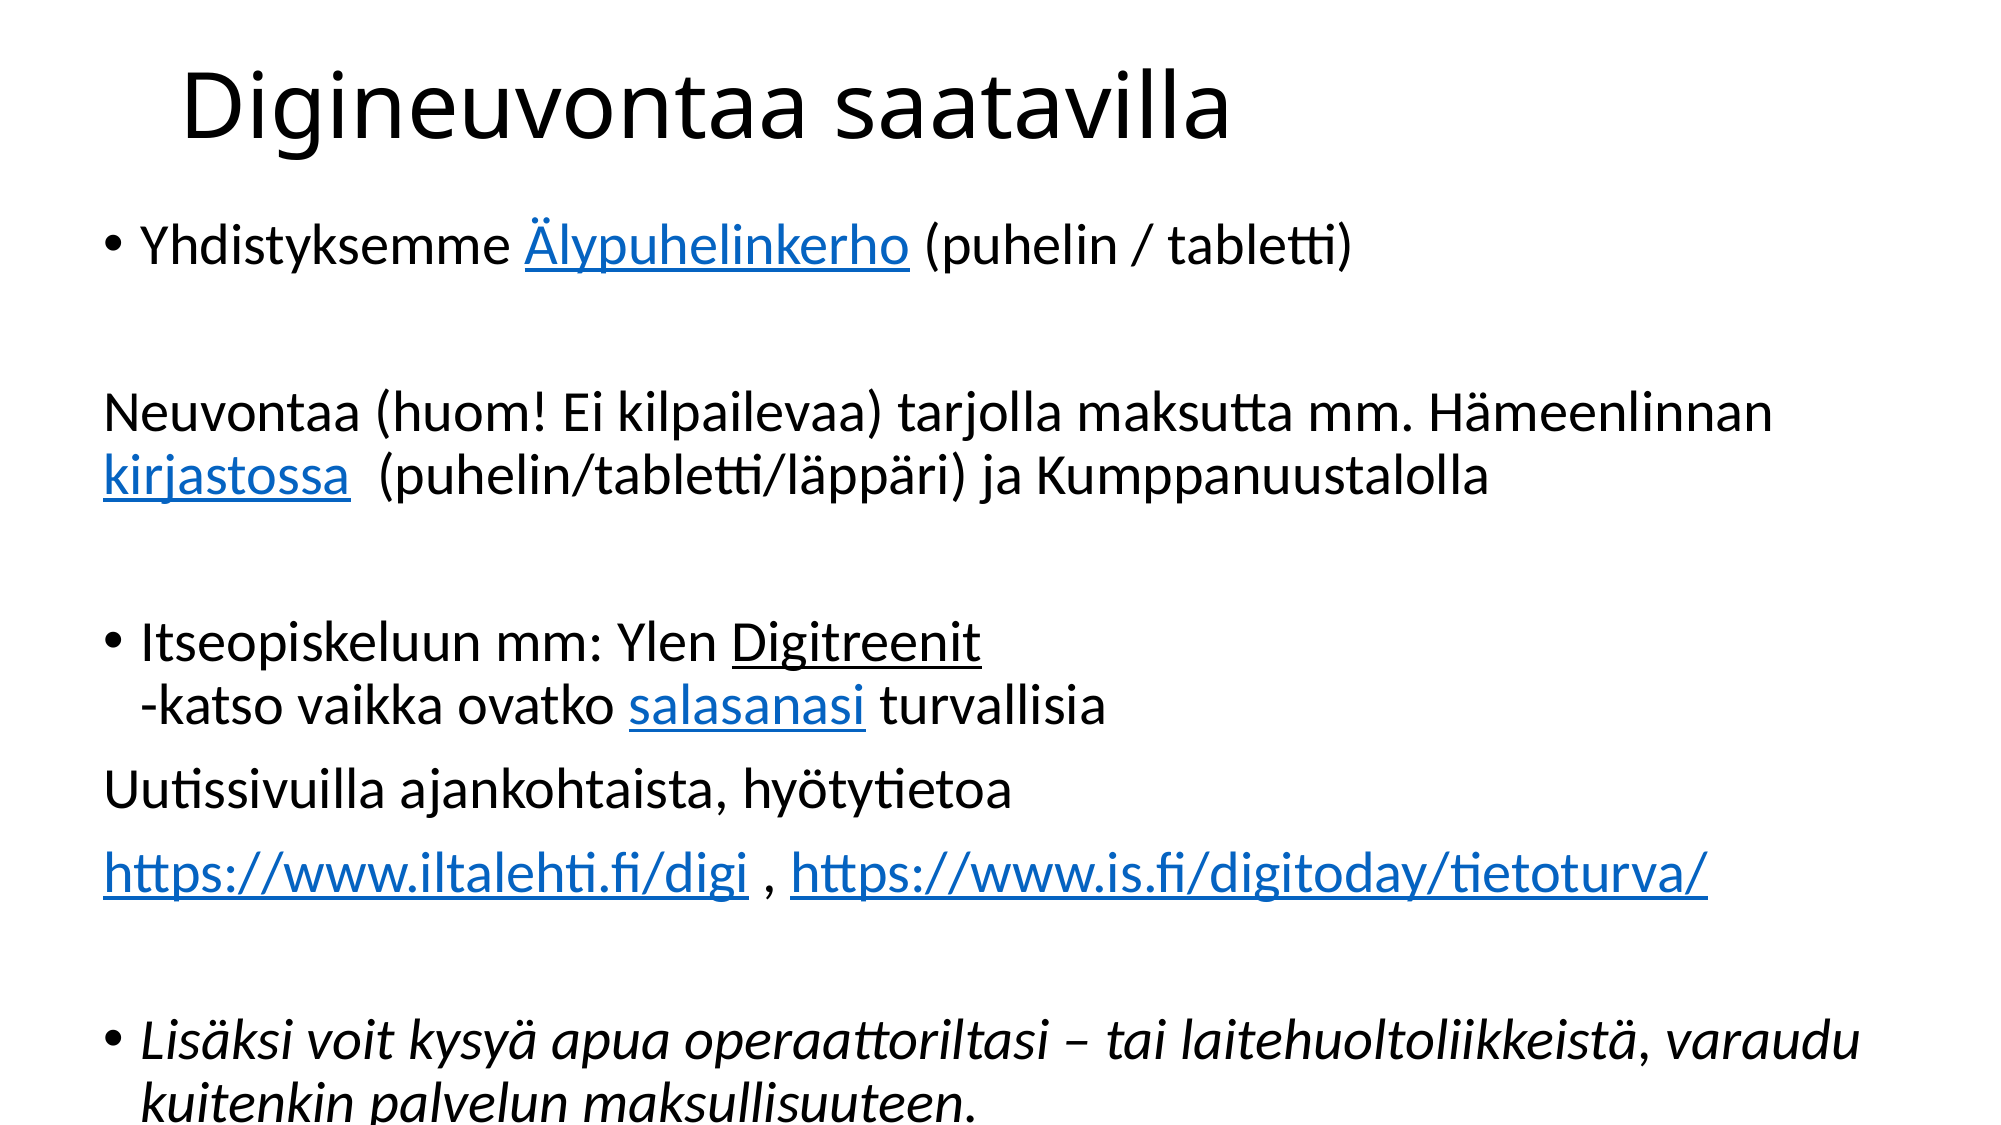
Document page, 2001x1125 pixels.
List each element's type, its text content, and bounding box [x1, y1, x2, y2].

title Digineuvontaa saatavilla [164, 0, 1890, 206]
list Yhdistyksemme Älypuhelinkerho (puhelin / tabletti) Neuvontaa (huom! Ei kilpailevaa) tarjolla maksutta mm. Hämeenlinnan kirjastossa (puhelin/tabletti/läppäri) ja Kumppanuustalolla Itseopiskeluun mm: Ylen Digitreenit -katso vaikka ovatko salasanasi turvallisia Uutissivuilla ajankohtaista, hyötytietoa https://www.iltalehti.fi/digi , https://www.is.fi/digitoday/tietoturva/ Lisäksi voit kysyä apua operaattoriltasi – tai laitehuoltoliikkeistä, varaudu kuitenkin palvelun maksullisuuteen. [88, 206, 1958, 1125]
